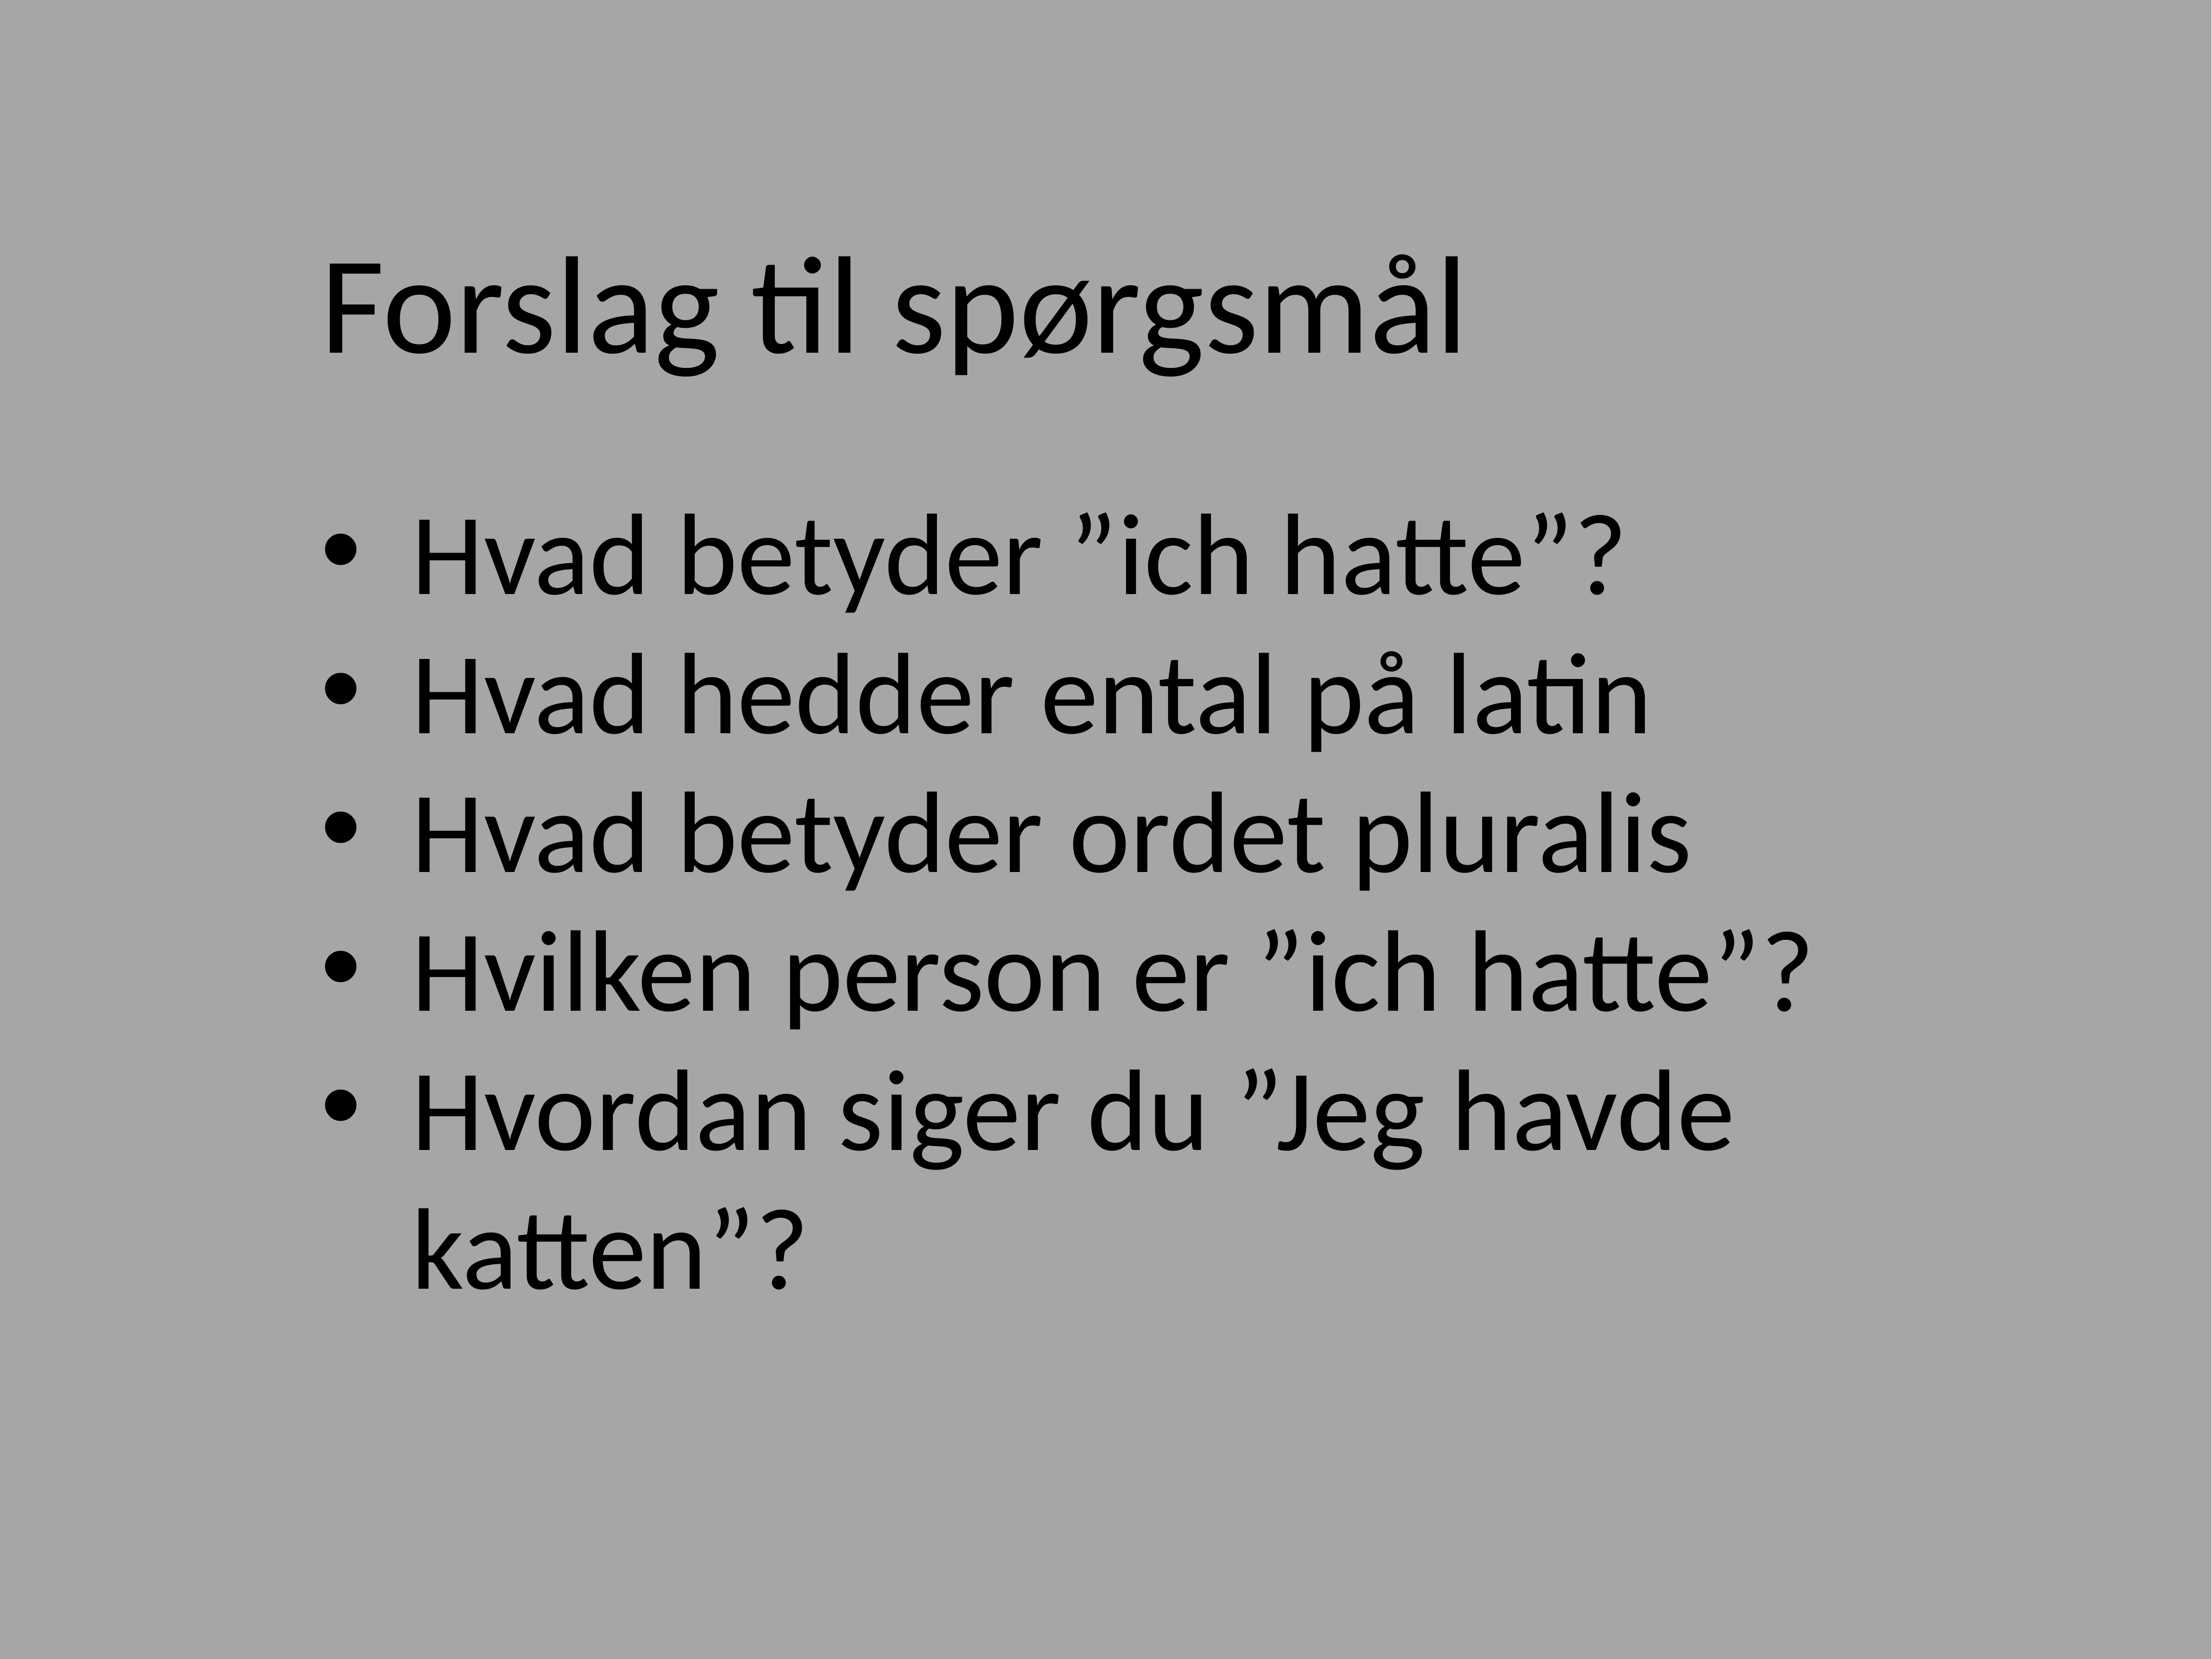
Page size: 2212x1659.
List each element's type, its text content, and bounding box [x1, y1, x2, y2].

text_box Forslag til spørgsmål [314, 211, 1898, 385]
text_box Hvad betyder ”ich hatte”? Hvad hedder ental på latin Hvad betyder ordet pluralis Hvilken person er ”ich hatte”? Hvordan siger du ”Jeg havde katten”? [314, 475, 2092, 1316]
